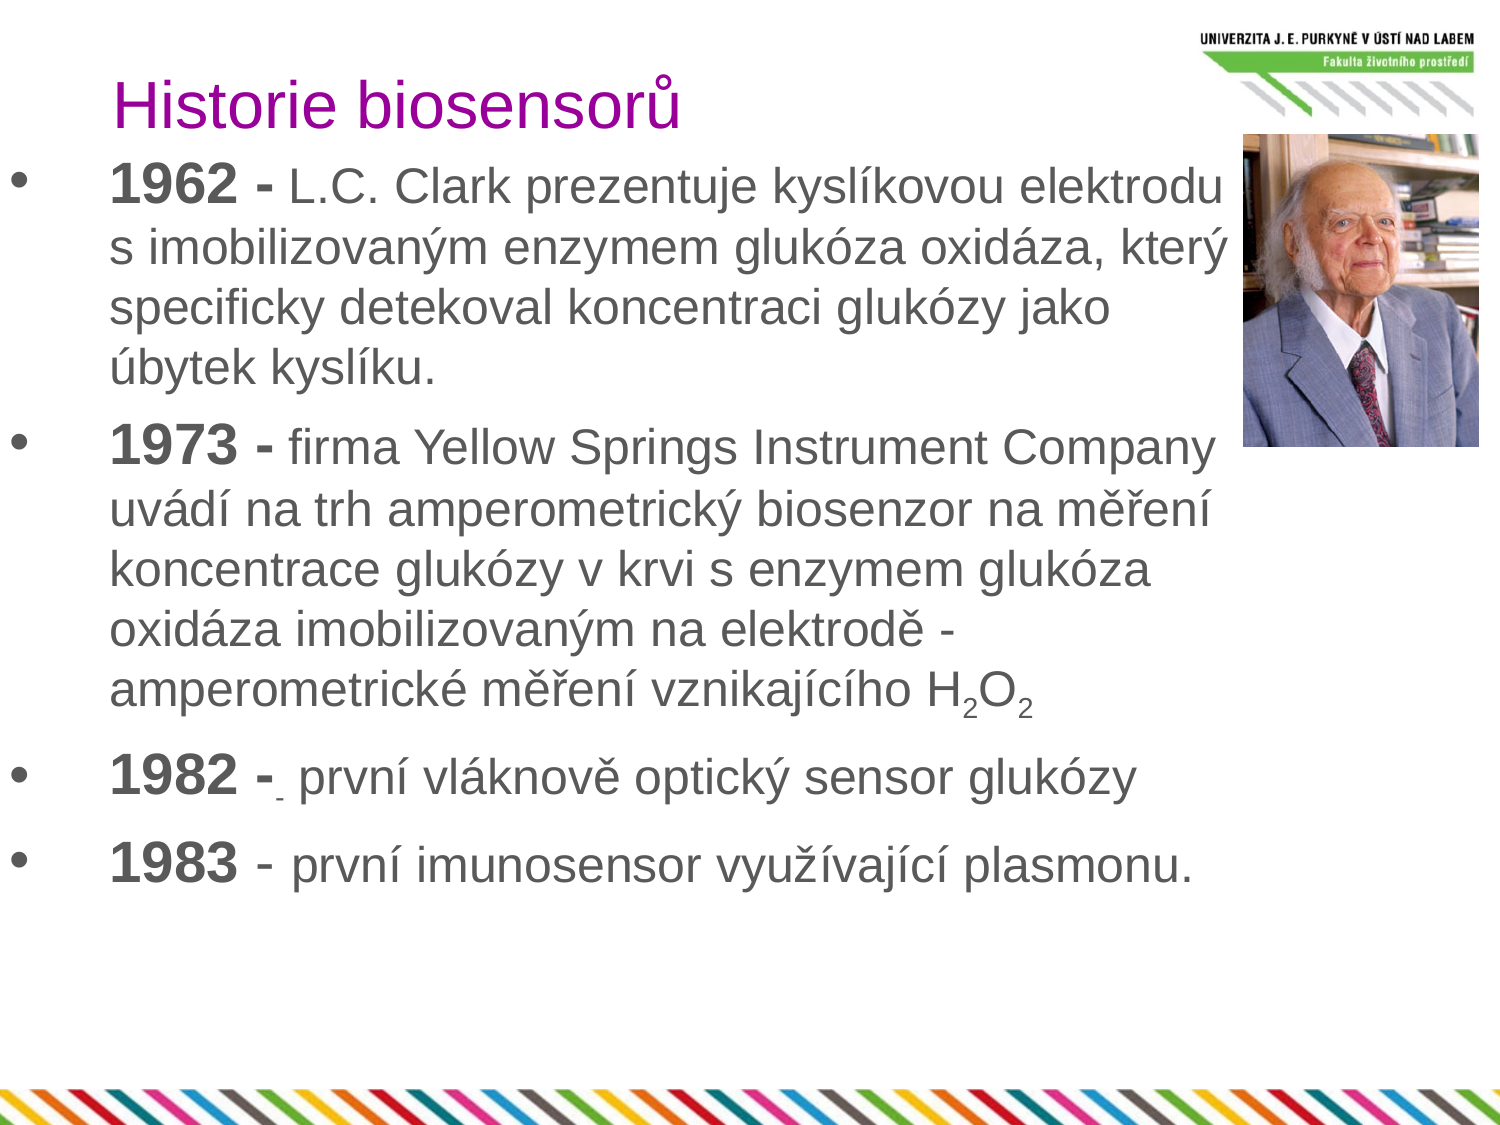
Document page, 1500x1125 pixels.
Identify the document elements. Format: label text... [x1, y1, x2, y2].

list 1962 - L.C. Clark prezentuje kyslíkovou elektrodu s imobilizovaným enzymem glukóza oxidáza, který specificky detekoval koncentraci glukózy jako úbytek kyslíku. 1973 - firma Yellow Springs Instrument Company uvádí na trh amperometrický biosenzor na měření koncentrace glukózy v krvi s enzymem glukóza oxidáza imobilizovaným na elektrodě -amperometrické měření vznikajícího H2O2 1982 -- první vláknově optický sensor glukózy 1983 - první imunosensor využívající plasmonu. [0, 137, 1244, 1090]
title Historie biosensorů [76, 0, 1436, 137]
picture [1243, 134, 1479, 447]
picture [1436, 20, 1482, 126]
picture [0, 1089, 1500, 1125]
